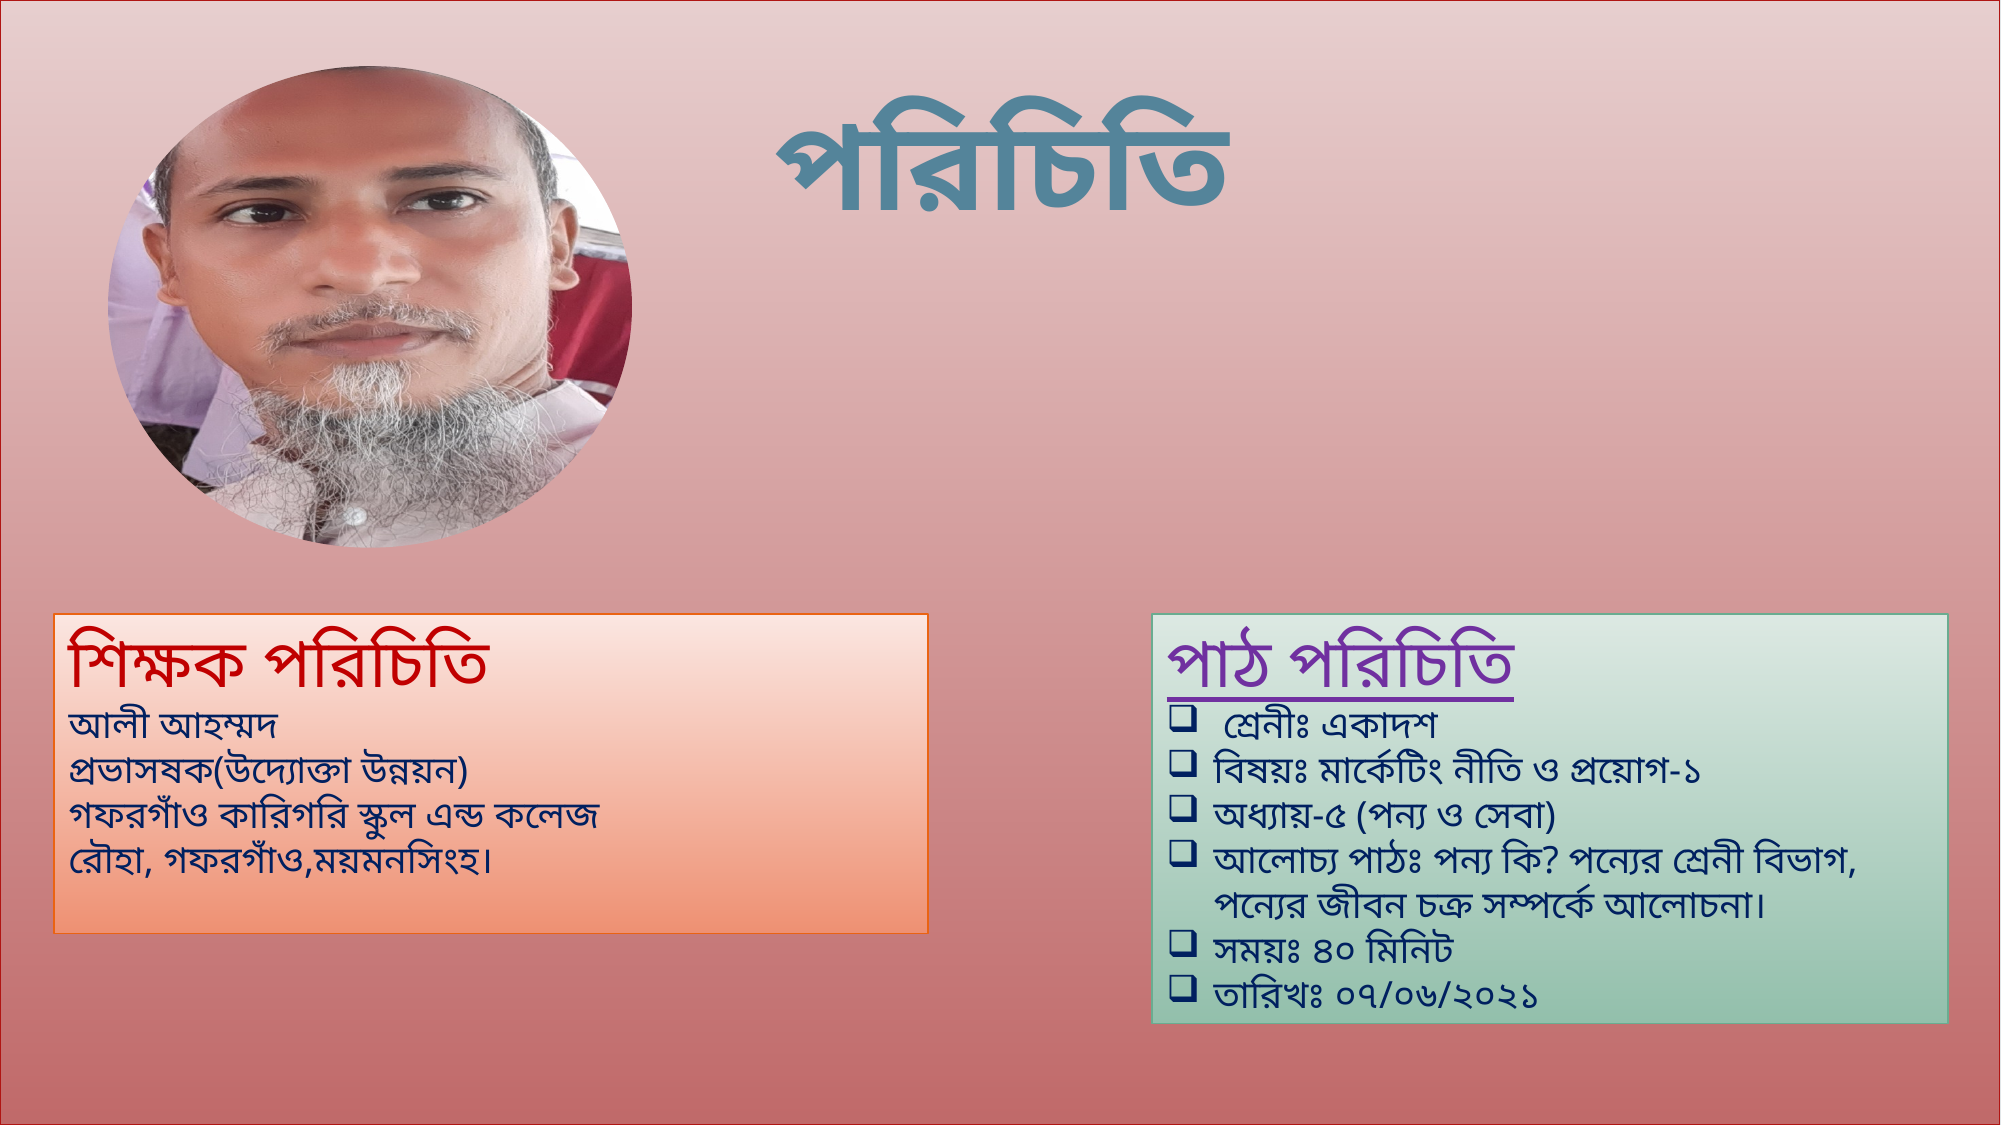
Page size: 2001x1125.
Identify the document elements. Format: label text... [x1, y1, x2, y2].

text_box পাঠ পরিচিতি শ্রেনীঃ একাদশ বিষয়ঃ মার্কেটিং নীতি ও প্রয়োগ-১ অধ্যায়-৫ (পন্য ও সেবা) আলোচ্য পাঠঃ পন্য কি? পন্যের শ্রেনী বিভাগ, পন্যের জীবন চক্র সম্পর্কে আলোচনা। সময়ঃ ৪০ মিনিট তারিখঃ ০৭/০৬/২০২১ [1151, 613, 1949, 1024]
text_box শিক্ষক পরিচিতি আলী আহম্মদ প্রভাসষক(উদ্যোক্তা উন্নয়ন) গফরগাঁও কারিগরি স্কুল এন্ড কলেজ রৌহা, গফরগাঁও,ময়মনসিংহ। [53, 613, 929, 934]
text_box [0, 0, 2000, 1125]
picture [107, 65, 633, 548]
text_box পরিচিতি [638, 77, 1372, 243]
